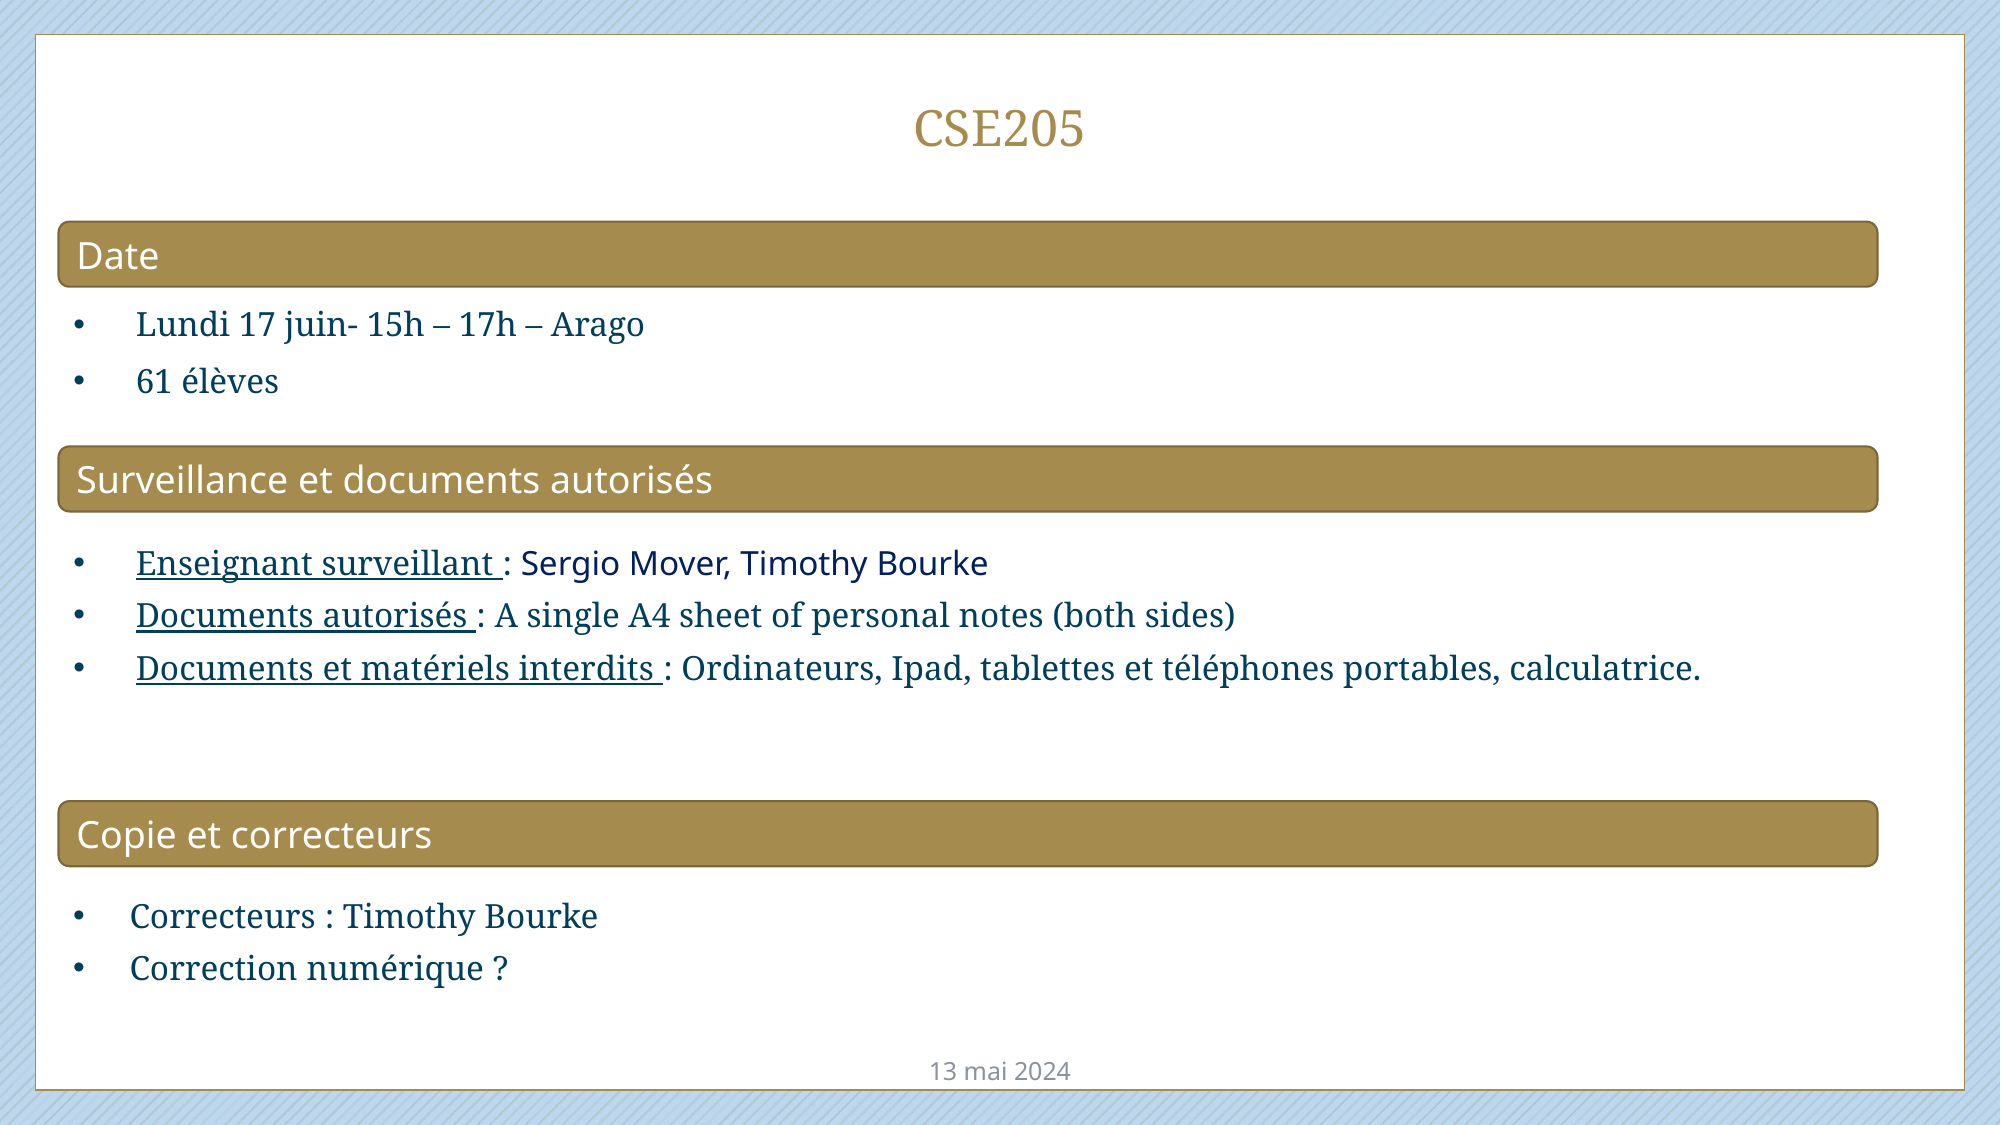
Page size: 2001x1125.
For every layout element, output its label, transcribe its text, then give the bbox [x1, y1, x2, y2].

picture [0, 0, 2001, 1125]
text_box Date [57, 220, 1879, 288]
footer 13 mai 2024 [662, 1042, 1338, 1103]
text_box Copie et correcteurs [57, 800, 1879, 868]
text_box Correcteurs : Timothy Bourke Correction numérique ? [58, 887, 1912, 995]
title CSE205 [137, 34, 1863, 220]
list Lundi 17 juin- 15h – 17h – Arago 61 élèves [73, 307, 1957, 568]
text_box Enseignant surveillant : Sergio Mover, Timothy Bourke Documents autorisés : A single A4 sheet of personal notes (both sides) Documents et matériels interdits : Ordinateurs, Ipad, tablettes et téléphones portables, calculatrice. [58, 534, 1942, 695]
text_box Surveillance et documents autorisés [57, 445, 1879, 513]
